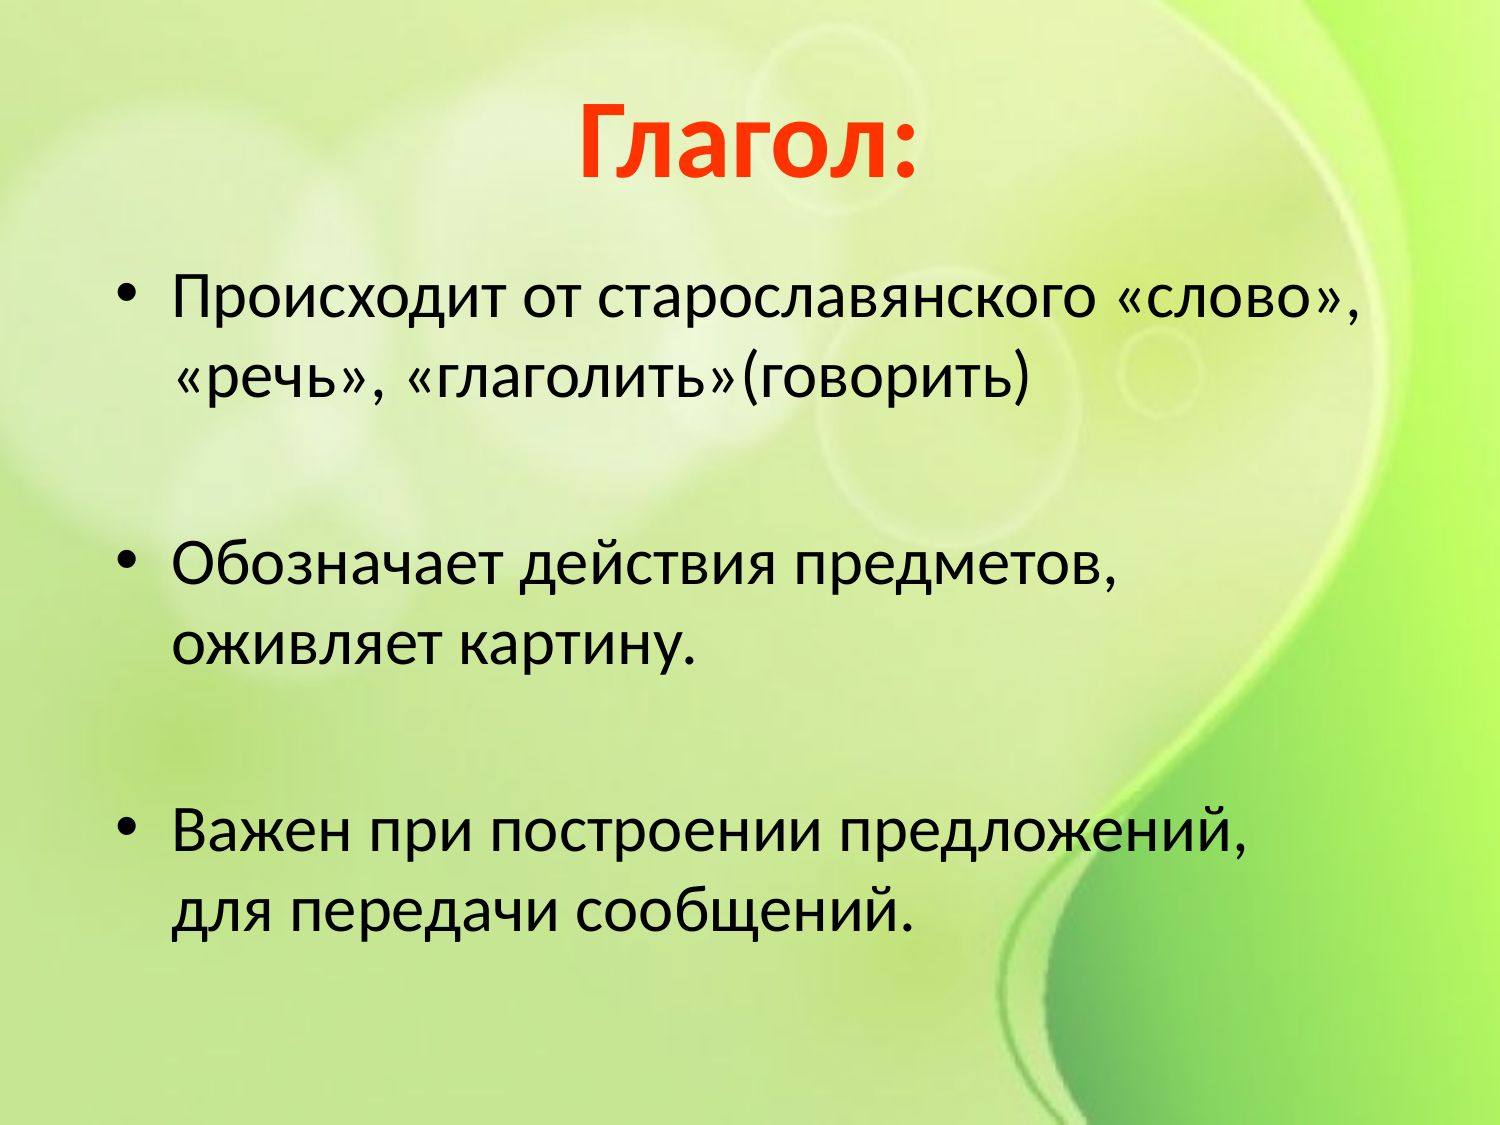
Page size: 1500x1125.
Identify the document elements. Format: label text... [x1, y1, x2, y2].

list Происходит от старославянского «слово», «речь», «глаголить»(говорить) Обозначает действия предметов, оживляет картину. Важен при построении предложений, для передачи сообщений. [100, 243, 1425, 1024]
title Глагол: [75, 45, 1425, 221]
